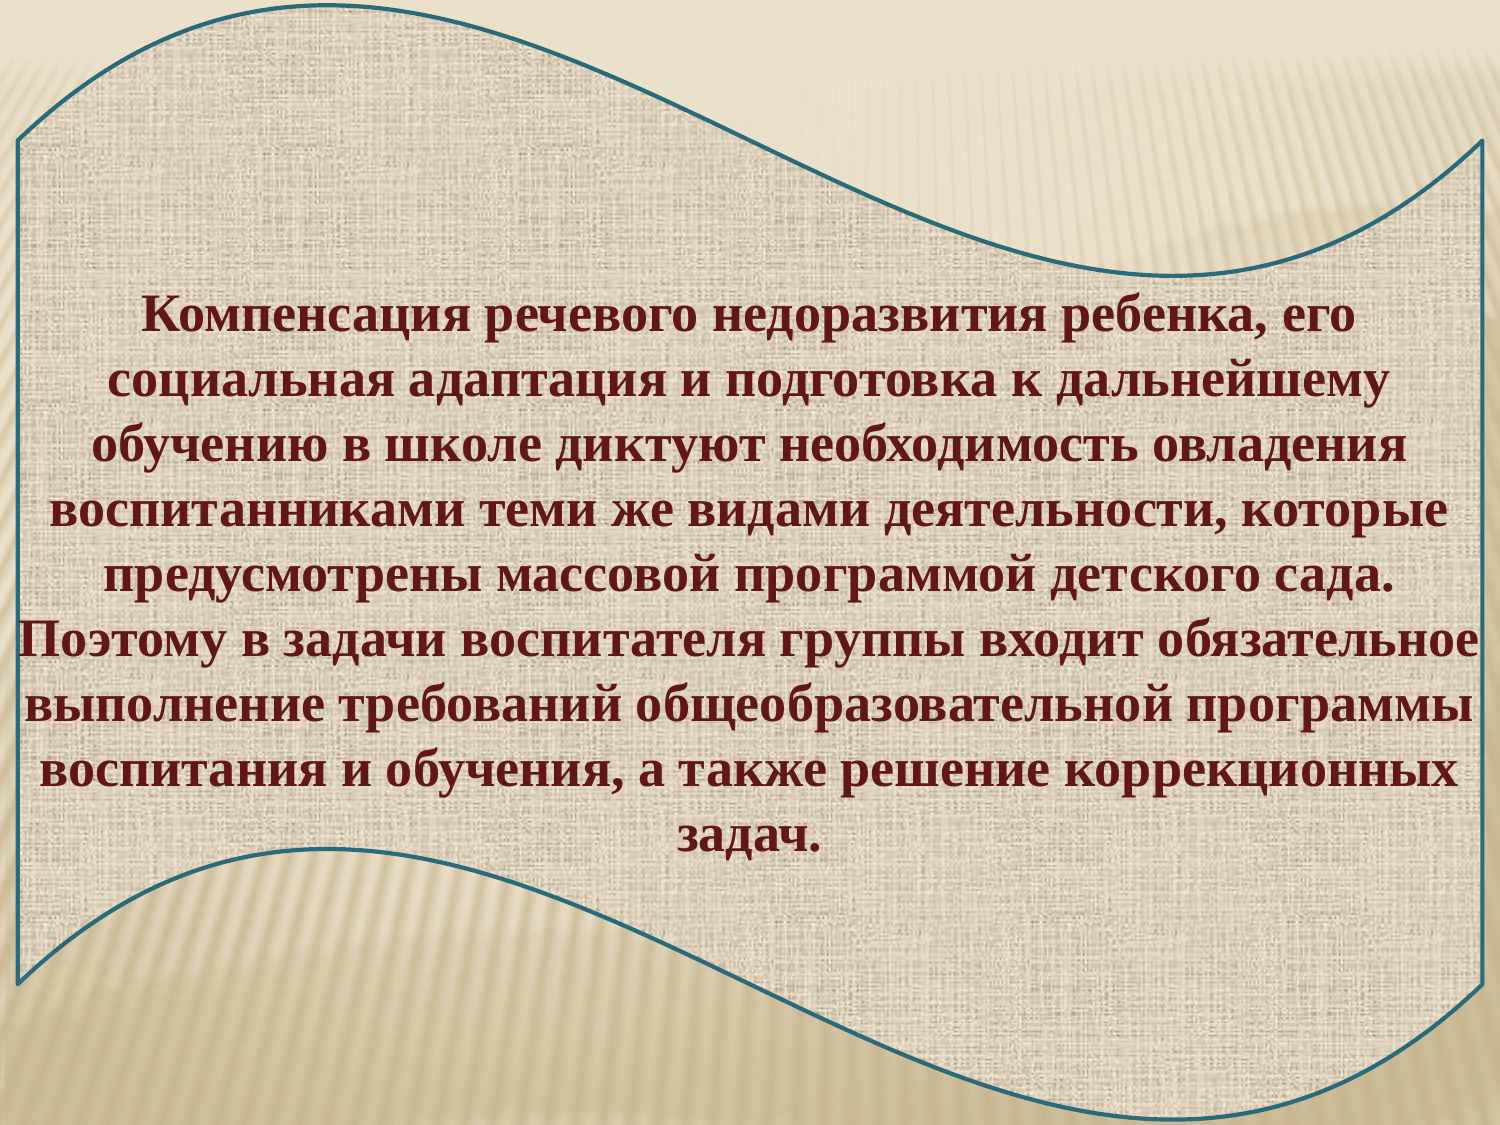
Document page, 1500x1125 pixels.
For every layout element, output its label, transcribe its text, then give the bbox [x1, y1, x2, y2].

text_box [15, 3, 1115, 270]
text_box [463, 870, 1485, 1122]
text_box [15, 870, 205, 987]
text_box Компенсация речевого недоразвития ребенка, его социальная адаптация и подготовка к дальнейшему обучению в школе диктуют необходимость овладения воспитанниками теми же видами деятельности, которые предусмотрены массовой программой детского сада. Поэтому в задачи воспитателя группы входит обязательное выполнение требований общеобразовательной программы воспитания и обучения, а также решение коррекционных задач. [0, 270, 1500, 870]
text_box [1228, 138, 1485, 270]
